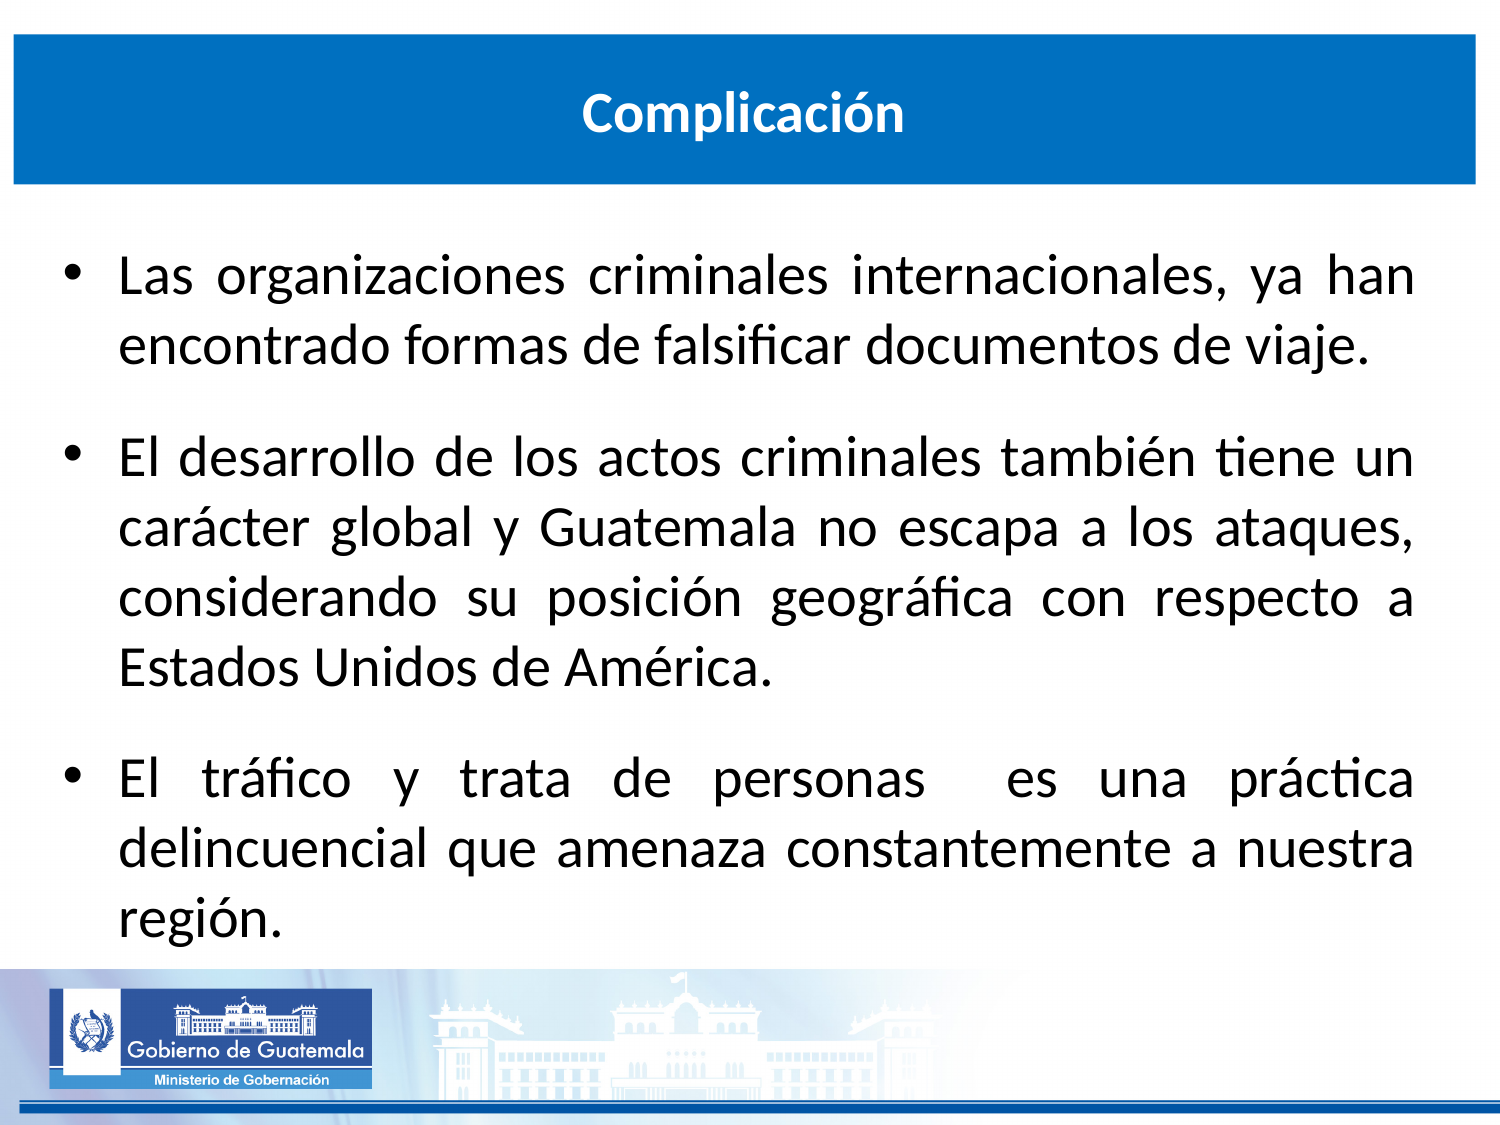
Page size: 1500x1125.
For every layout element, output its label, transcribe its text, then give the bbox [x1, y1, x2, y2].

picture [0, 0, 1500, 1125]
list Las organizaciones criminales internacionales, ya han encontrado formas de falsificar documentos de viaje. El desarrollo de los actos criminales también tiene un carácter global y Guatemala no escapa a los ataques, considerando su posición geográfica con respecto a Estados Unidos de América. El tráfico y trata de personas es una práctica delincuencial que amenaza constantemente a nuestra región. [47, 228, 1432, 1052]
title Complicación [13, 34, 1476, 185]
